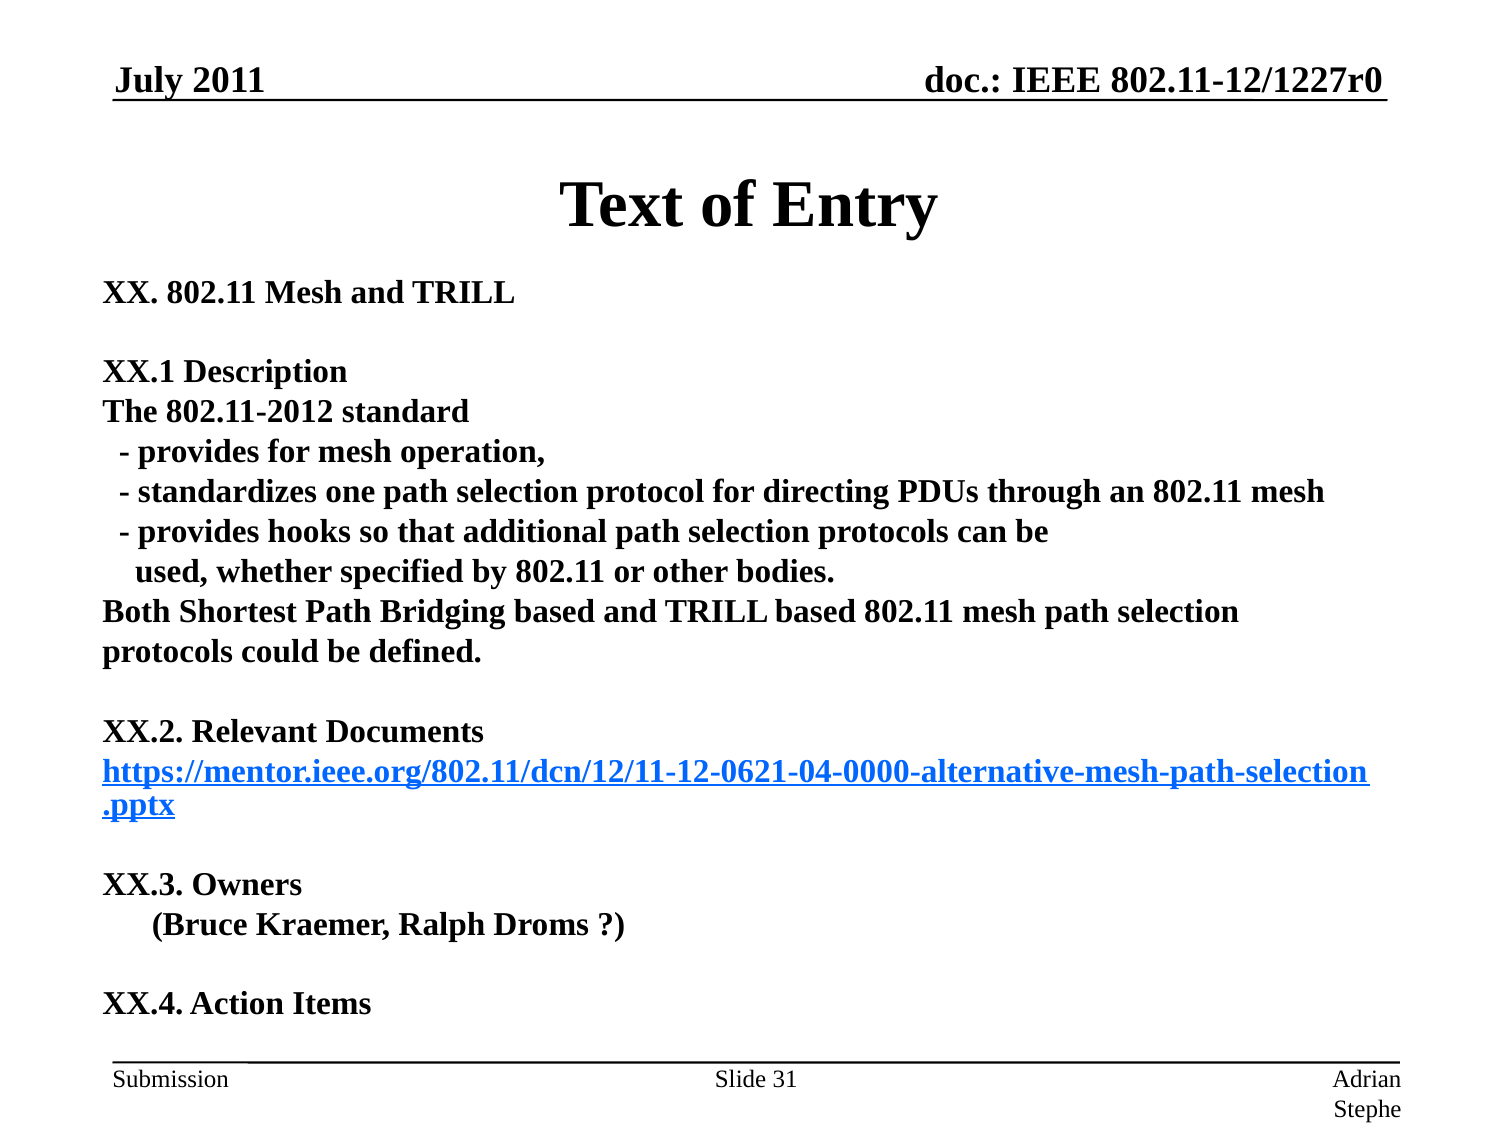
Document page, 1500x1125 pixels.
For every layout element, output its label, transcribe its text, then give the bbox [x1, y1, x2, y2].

title Text of Entry [112, 112, 1388, 262]
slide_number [114, 54, 374, 101]
footer Adrian Stephens, Intel Corporation [1324, 1061, 1402, 1093]
text_box XX. 802.11 Mesh and TRILL XX.1 Description The 802.11-2012 standard - provides for mesh operation, - standardizes one path selection protocol for directing PDUs through an 802.11 mesh - provides hooks so that additional path selection protocols can be used, whether specified by 802.11 or other bodies. Both Shortest Path Bridging based and TRILL based 802.11 mesh path selection protocols could be defined. XX.2. Relevant Documents https://mentor.ieee.org/802.11/dcn/12/11-12-0621-04-0000-alternative-mesh-path-selection.pptx XX.3. Owners (Bruce Kraemer, Ralph Droms ?) XX.4. Action Items [87, 262, 1388, 996]
slide_number Slide 31 [712, 1061, 800, 1093]
